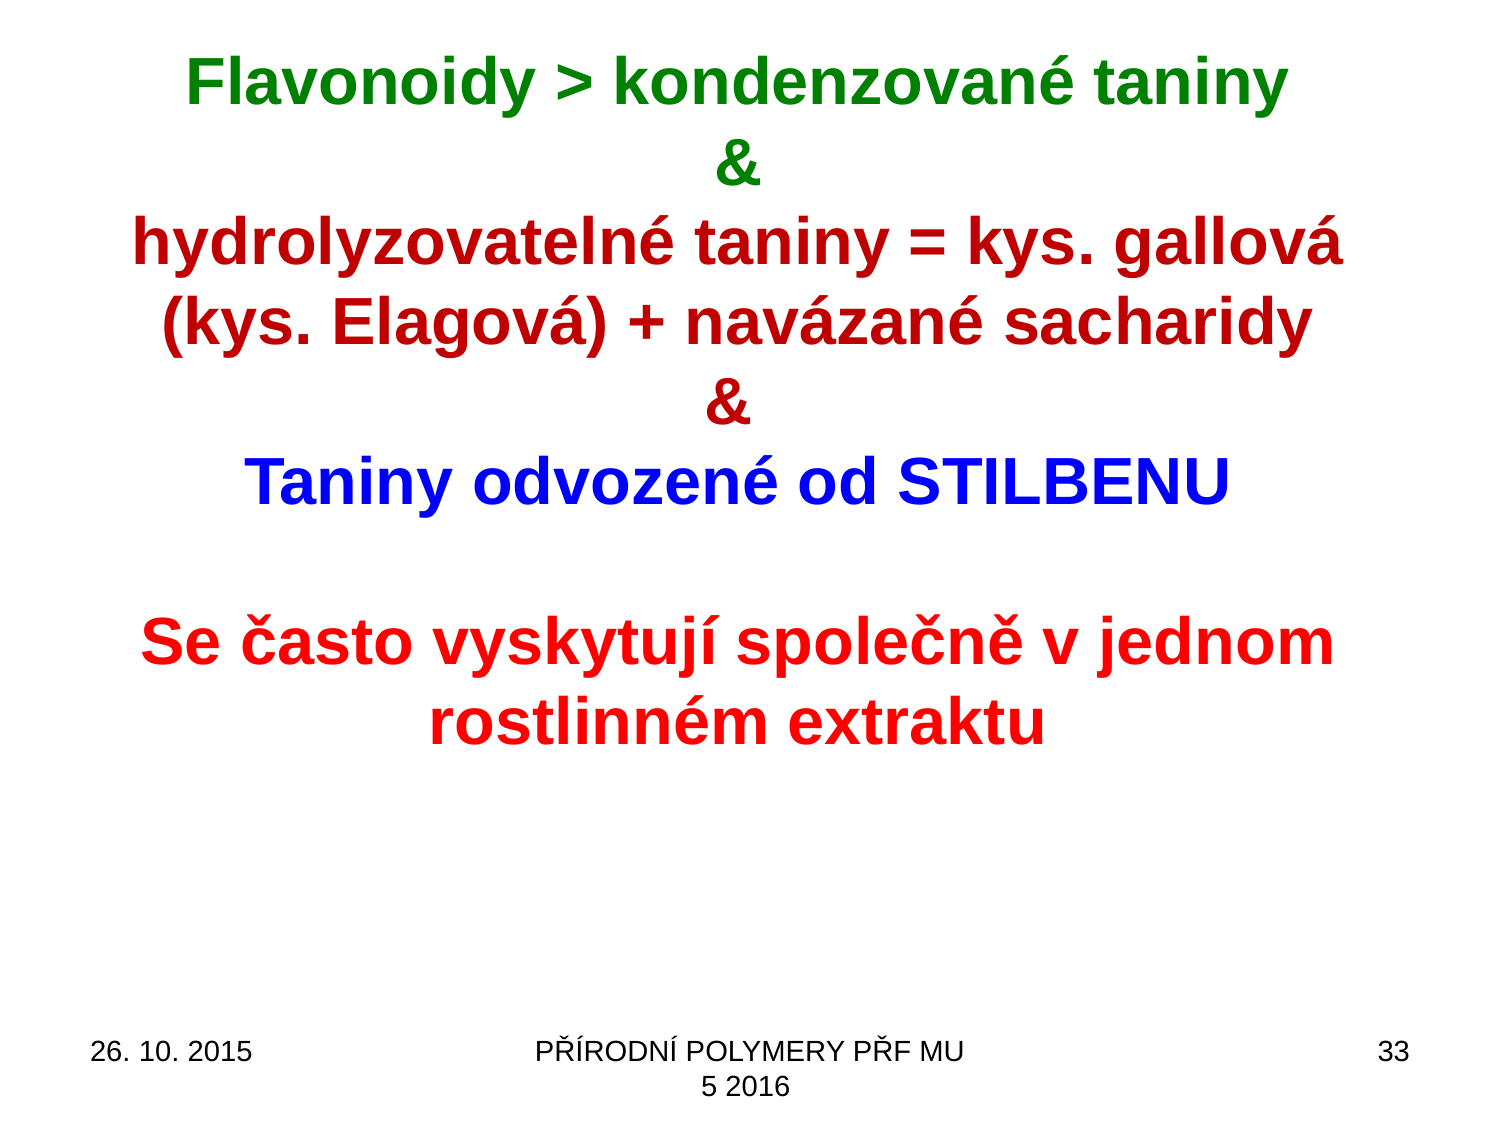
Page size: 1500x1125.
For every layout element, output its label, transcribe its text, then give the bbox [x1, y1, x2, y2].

text_box Flavonoidy > kondenzované taniny & hydrolyzovatelné taniny = kys. gallová (kys. Elagová) + navázané sacharidy & Taniny odvozené od STILBENU Se často vyskytují společně v jednom rostlinném extraktu [41, 30, 1436, 766]
slide_number 33 [1074, 1024, 1426, 1103]
footer PŘÍRODNÍ POLYMERY PŘF MU 5 2016 [512, 1024, 988, 1103]
slide_number 26. 10. 2015 [74, 1024, 426, 1103]
